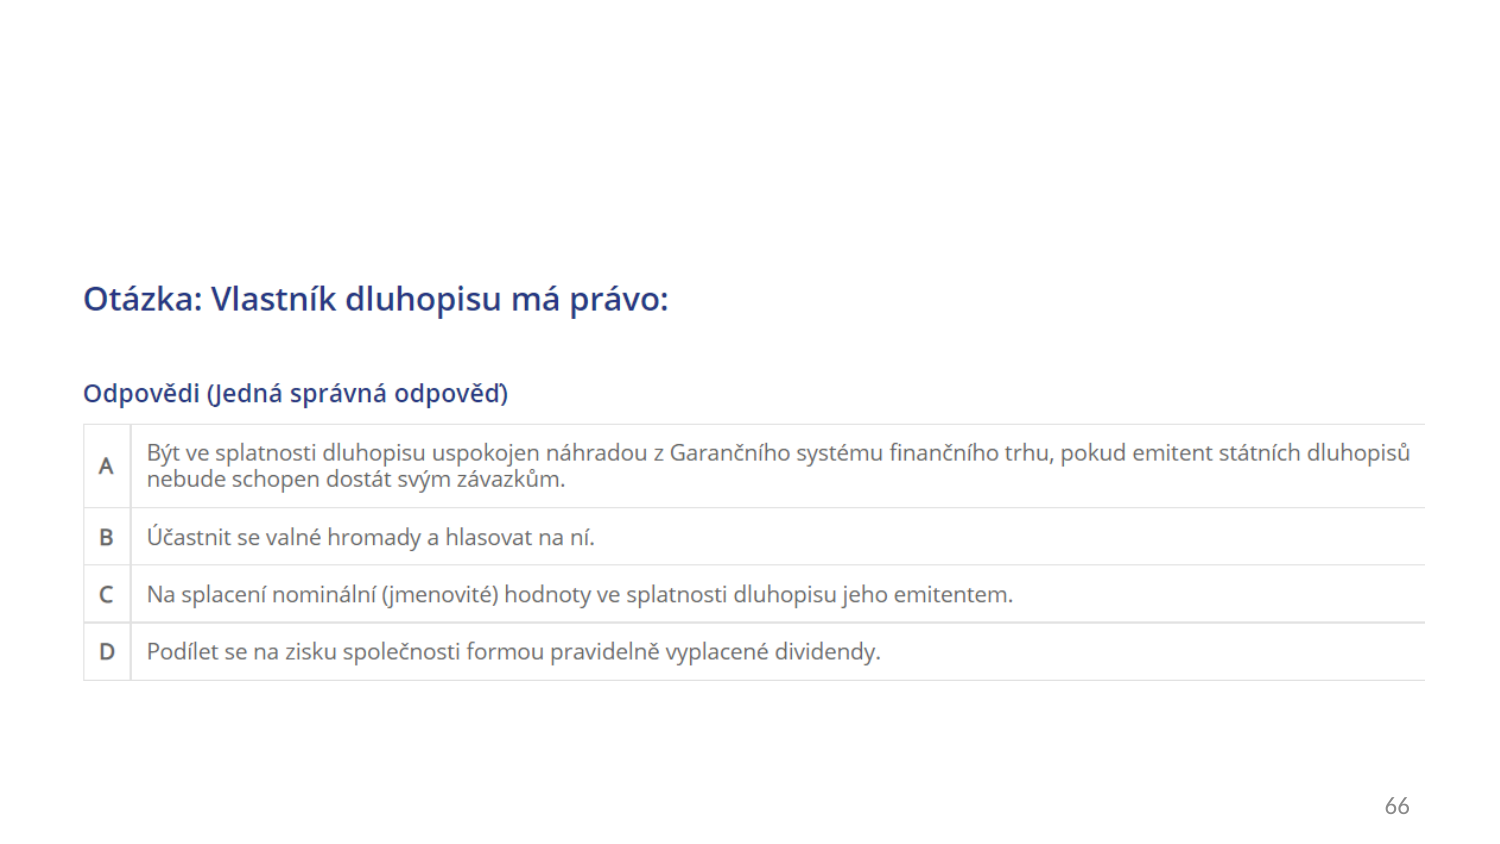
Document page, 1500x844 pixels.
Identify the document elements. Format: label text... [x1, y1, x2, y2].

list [74, 269, 1426, 681]
slide_number 66 [1074, 782, 1425, 828]
